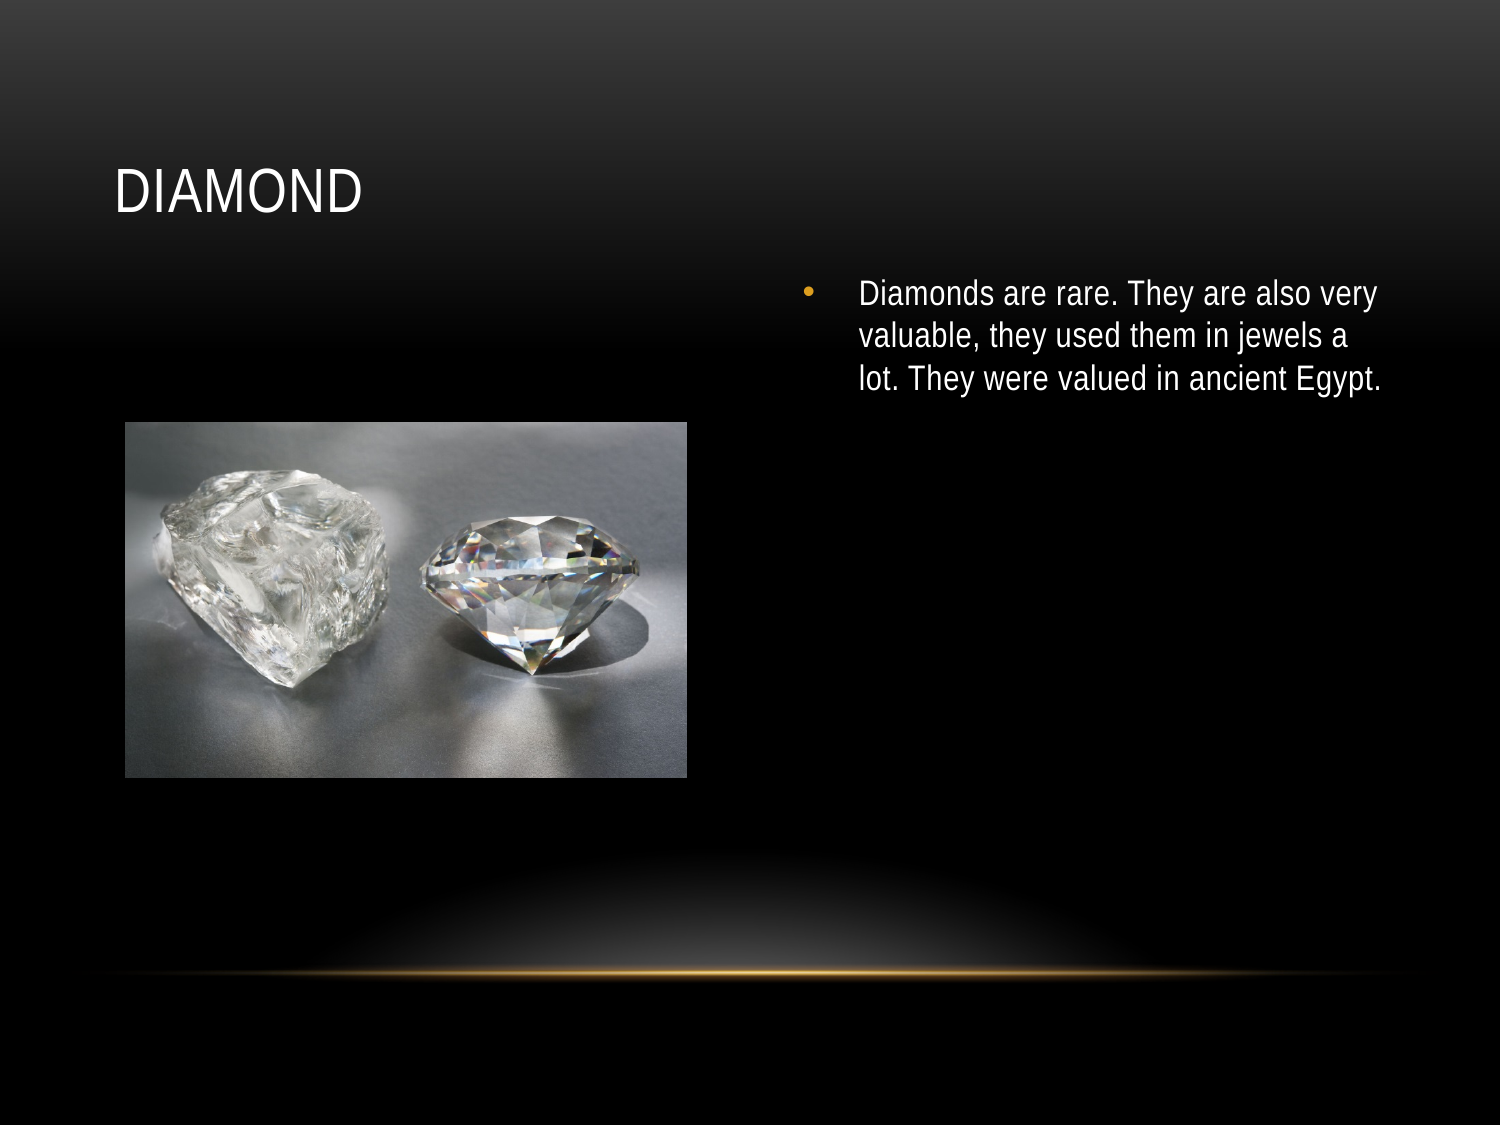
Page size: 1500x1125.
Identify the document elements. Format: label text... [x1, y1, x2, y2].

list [125, 421, 687, 779]
list Diamonds are rare. They are also very valuable, they used them in jewels a lot. They were valued in ancient Egypt. [787, 262, 1400, 938]
title Diamond [99, 45, 1400, 233]
picture [0, 0, 1500, 1125]
